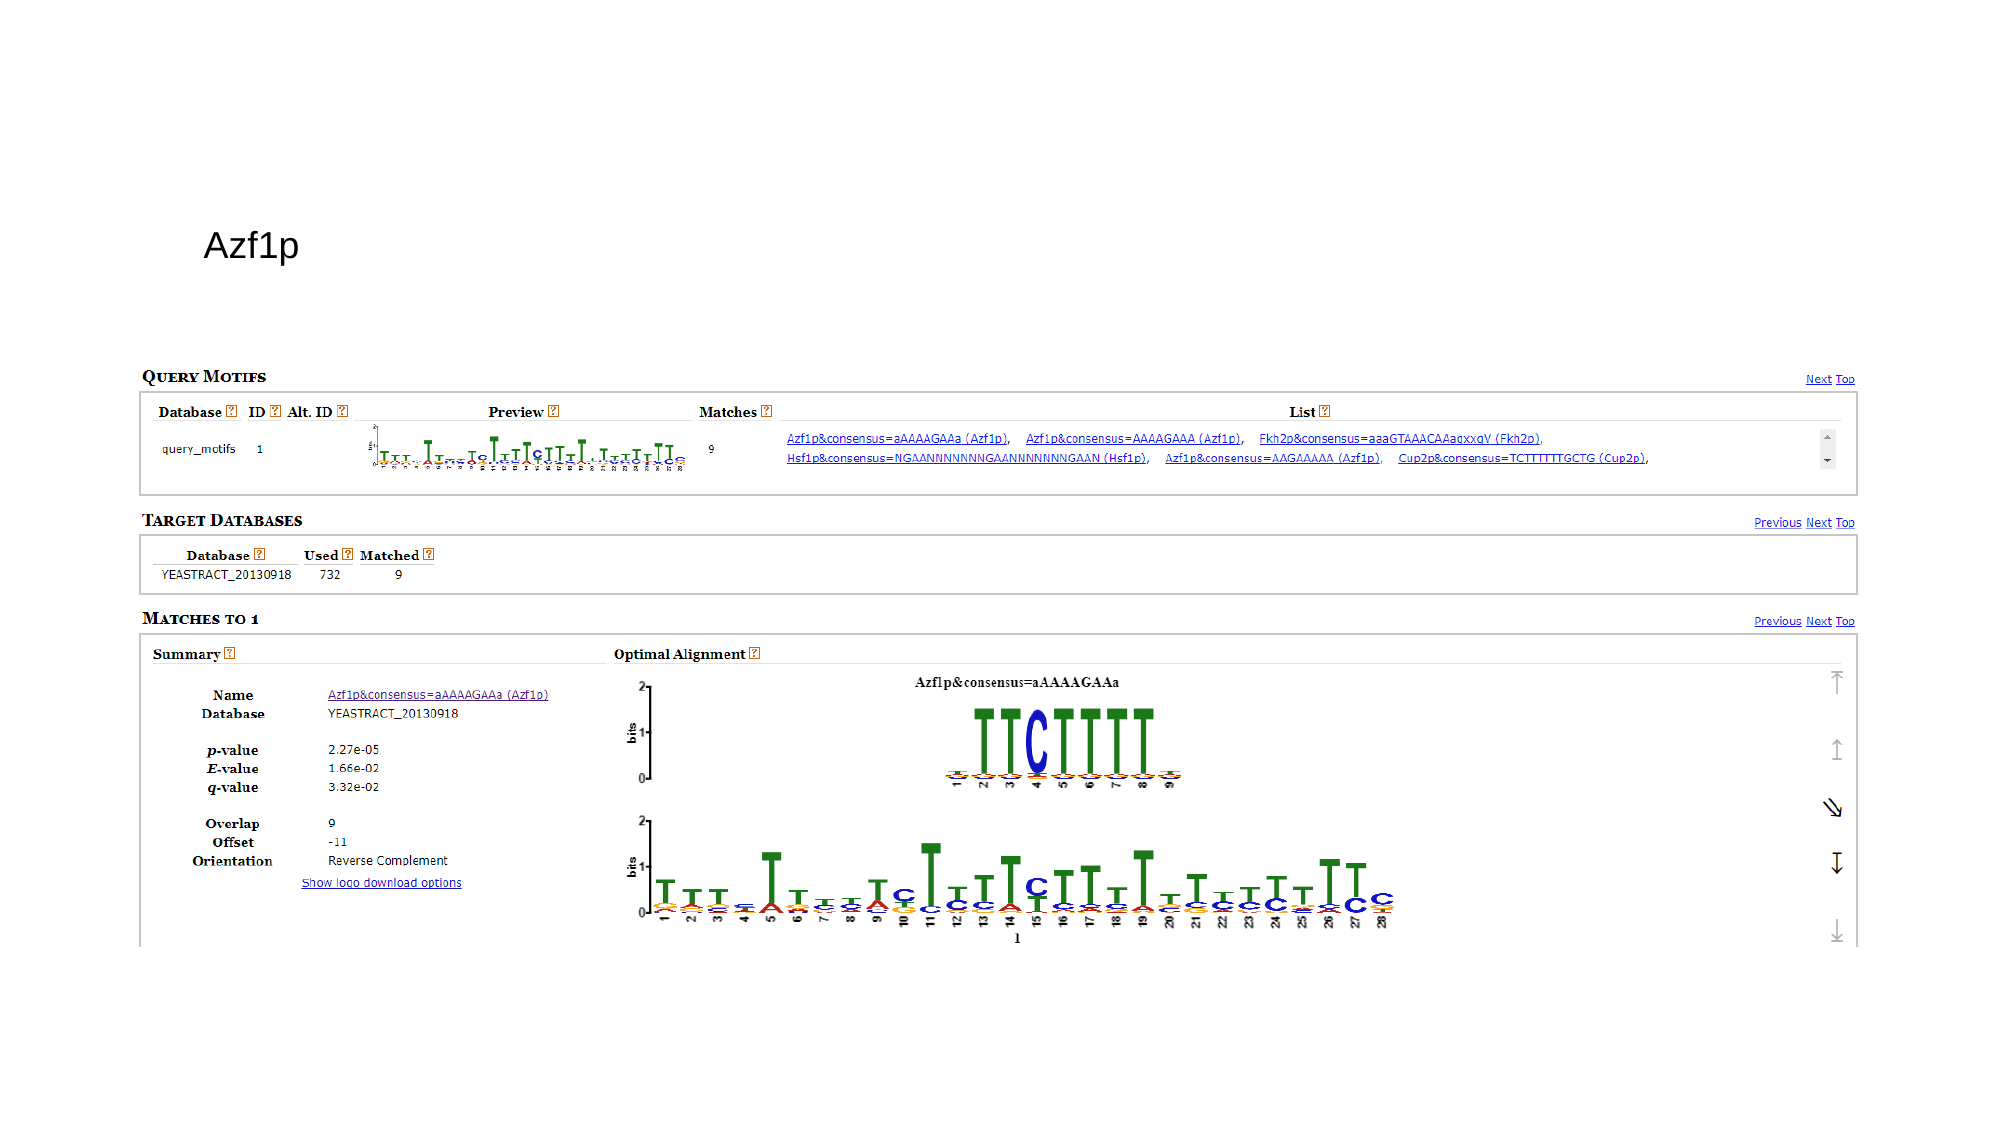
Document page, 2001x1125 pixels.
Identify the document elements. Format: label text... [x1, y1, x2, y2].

text_box Azf1p [188, 214, 502, 274]
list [137, 366, 1863, 947]
